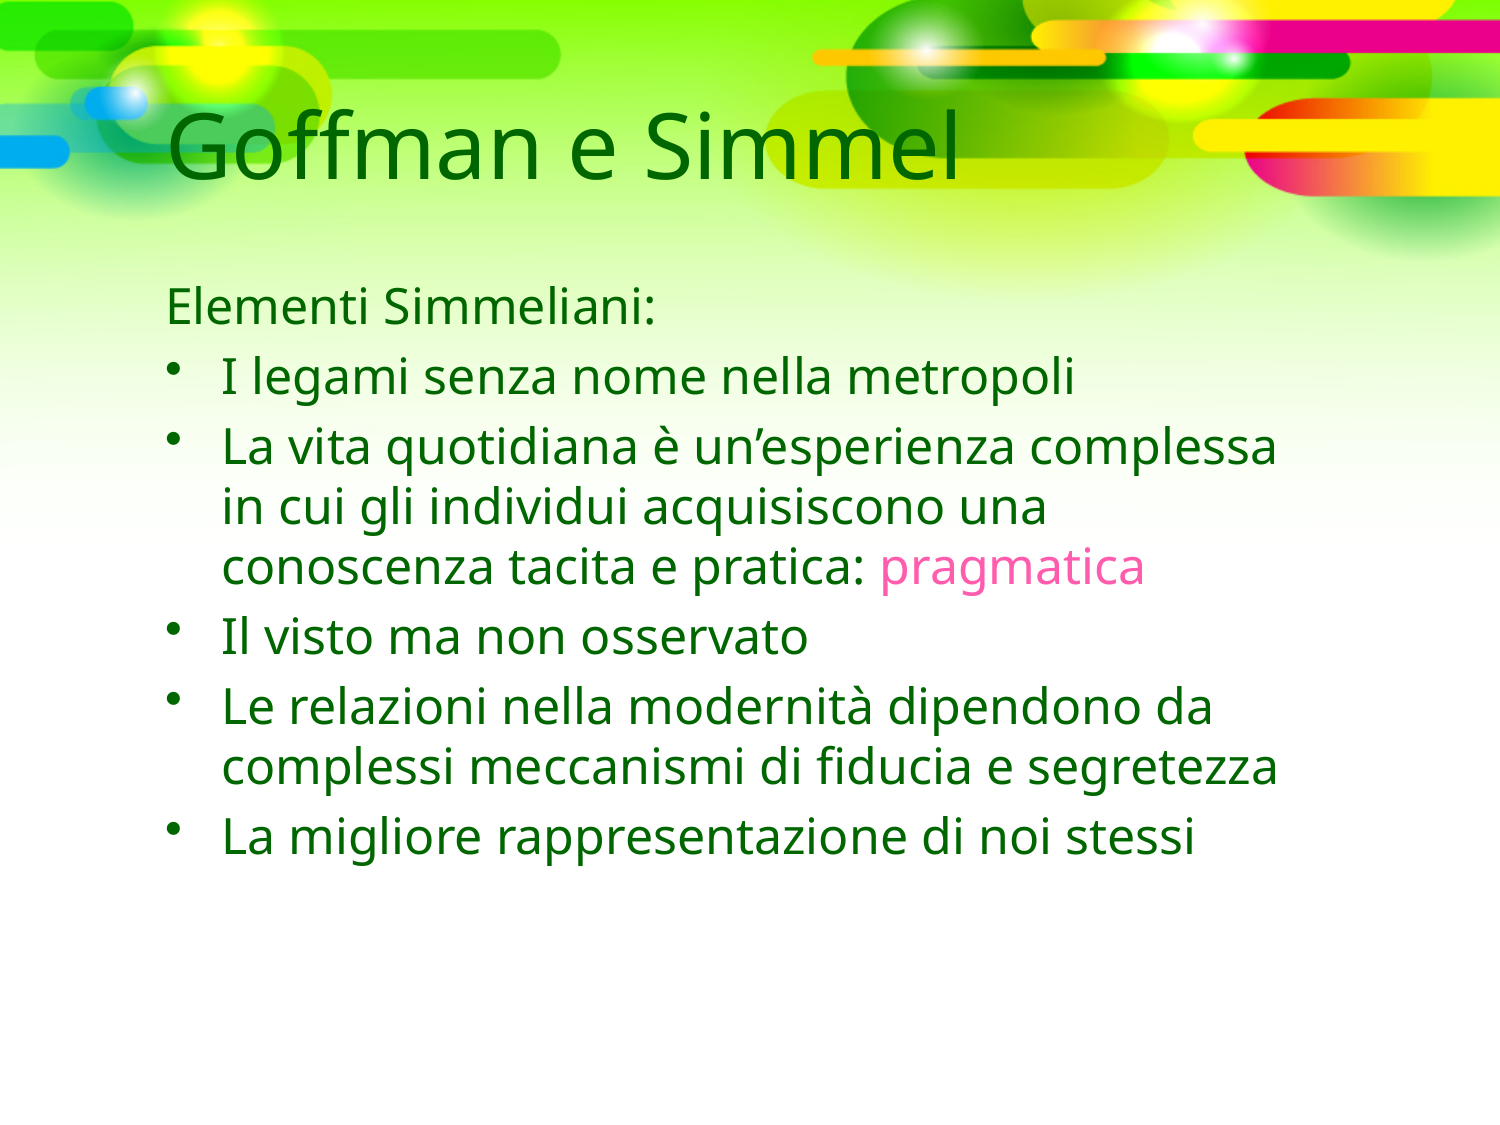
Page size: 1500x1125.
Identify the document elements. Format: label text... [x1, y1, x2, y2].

picture [0, 0, 1500, 1125]
list Elementi Simmeliani: I legami senza nome nella metropoli La vita quotidiana è un’esperienza complessa in cui gli individui acquisiscono una conoscenza tacita e pratica: pragmatica Il visto ma non osservato Le relazioni nella modernità dipendono da complessi meccanismi di fiducia e segretezza La migliore rappresentazione di noi stessi [150, 267, 1350, 1088]
title Goffman e Simmel [150, 66, 1350, 220]
